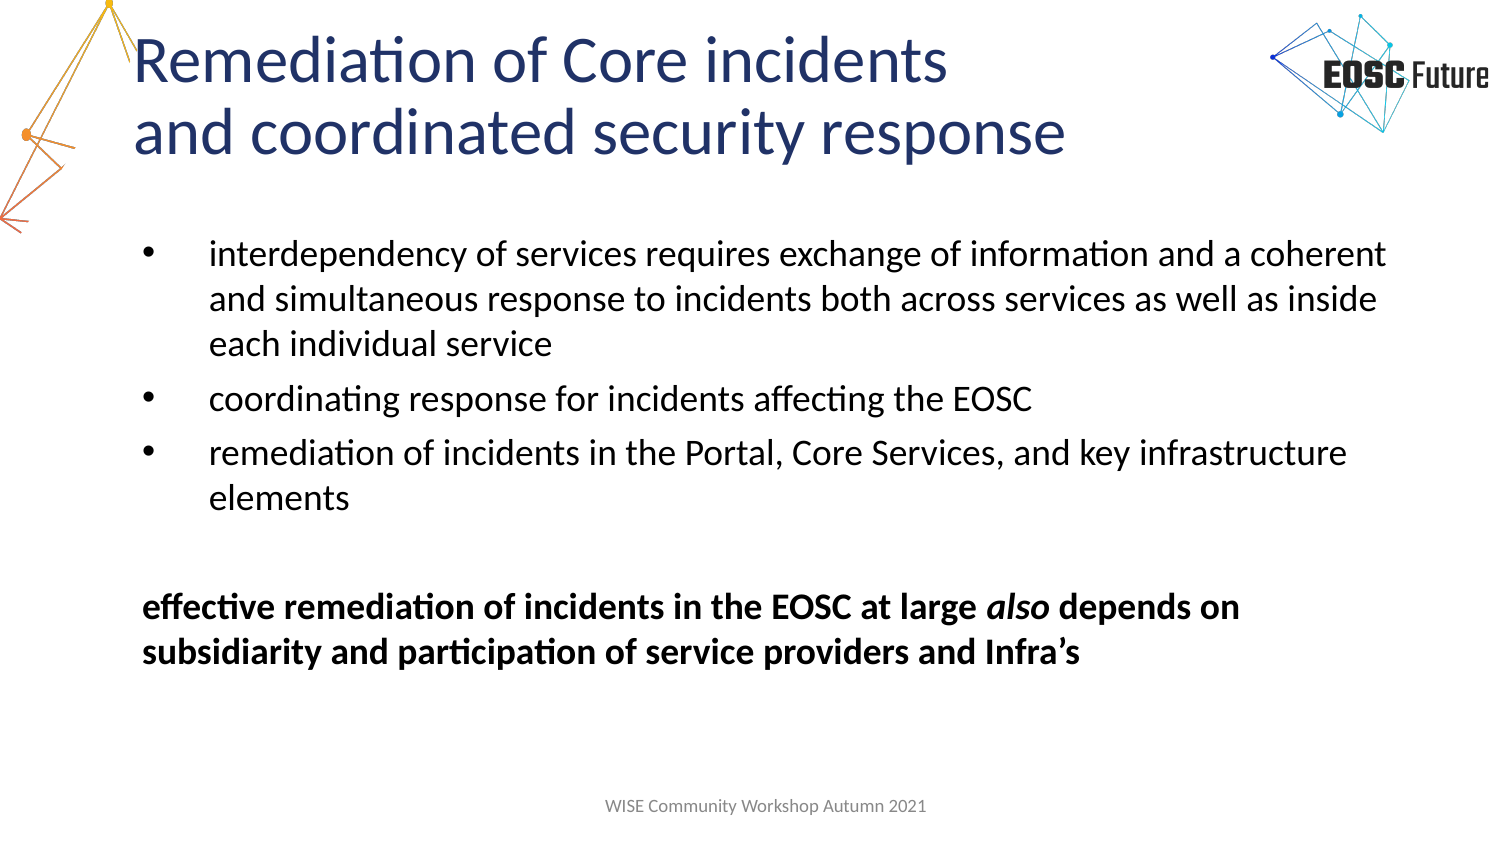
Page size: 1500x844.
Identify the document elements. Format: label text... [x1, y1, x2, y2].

picture [0, 0, 170, 267]
footer WISE Community Workshop Autumn 2021 [512, 782, 1019, 827]
picture [1270, 14, 1489, 133]
title Remediation of Core incidents and coordinated security response [118, 44, 1273, 150]
list interdependency of services requires exchange of information and a coherent and simultaneous response to incidents both across services as well as inside each individual service coordinating response for incidents affecting the EOSC remediation of incidents in the Portal, Core Services, and key infrastructure elements effective remediation of incidents in the EOSC at large also depends on subsidiarity and participation of service providers and Infra’s [118, 221, 1413, 757]
